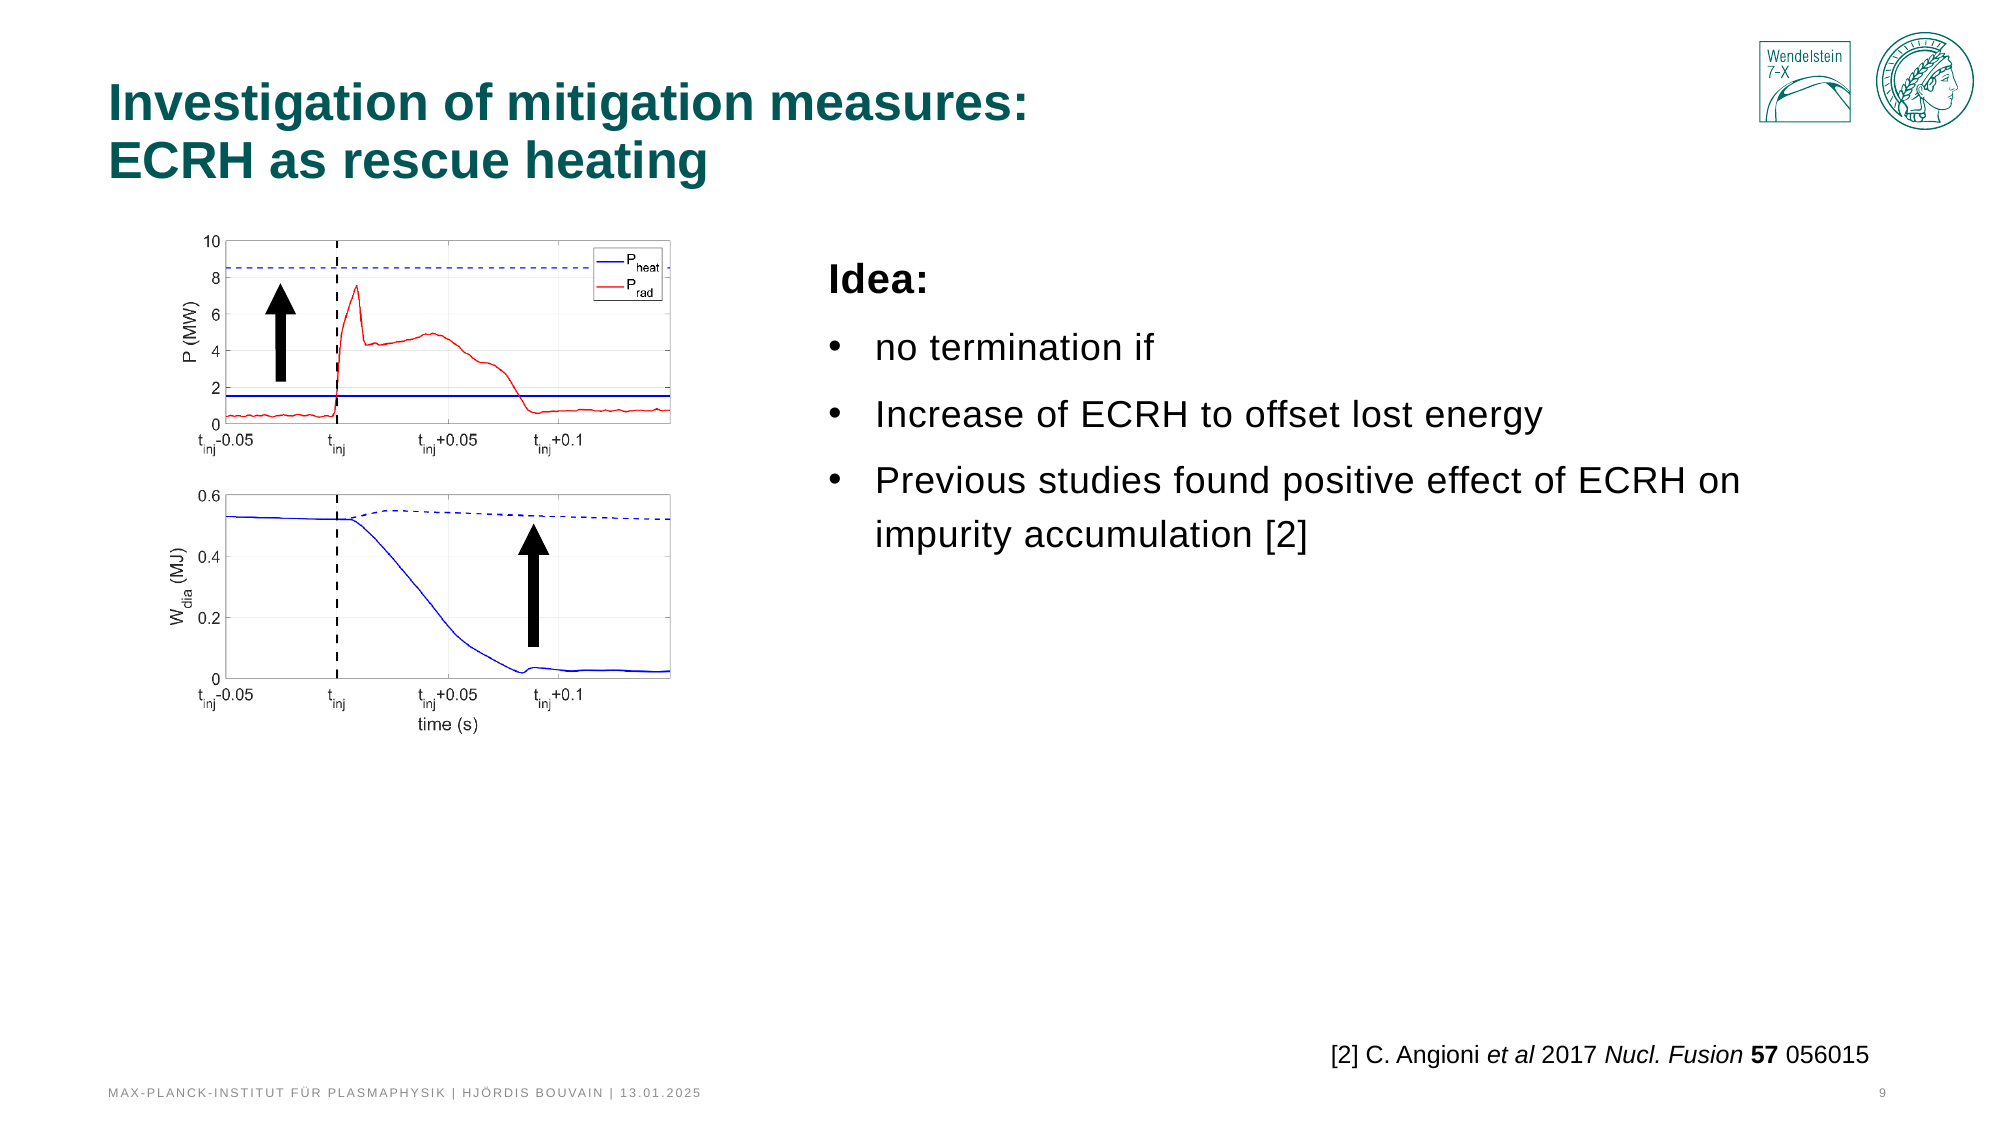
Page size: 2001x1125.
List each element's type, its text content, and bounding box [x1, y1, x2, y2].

title Investigation of mitigation measures: ECRH as rescue heating [108, 72, 1685, 201]
text_box [2] C. Angioni et al 2017 Nucl. Fusion 57 056015 [1316, 1030, 1885, 1076]
footer Max-Planck-Institut für Plasmaphysik | Hjördis Bouvain | 13.01.2025 [108, 1076, 1112, 1100]
slide_number 9 [1850, 1076, 1887, 1100]
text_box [164, 233, 675, 737]
